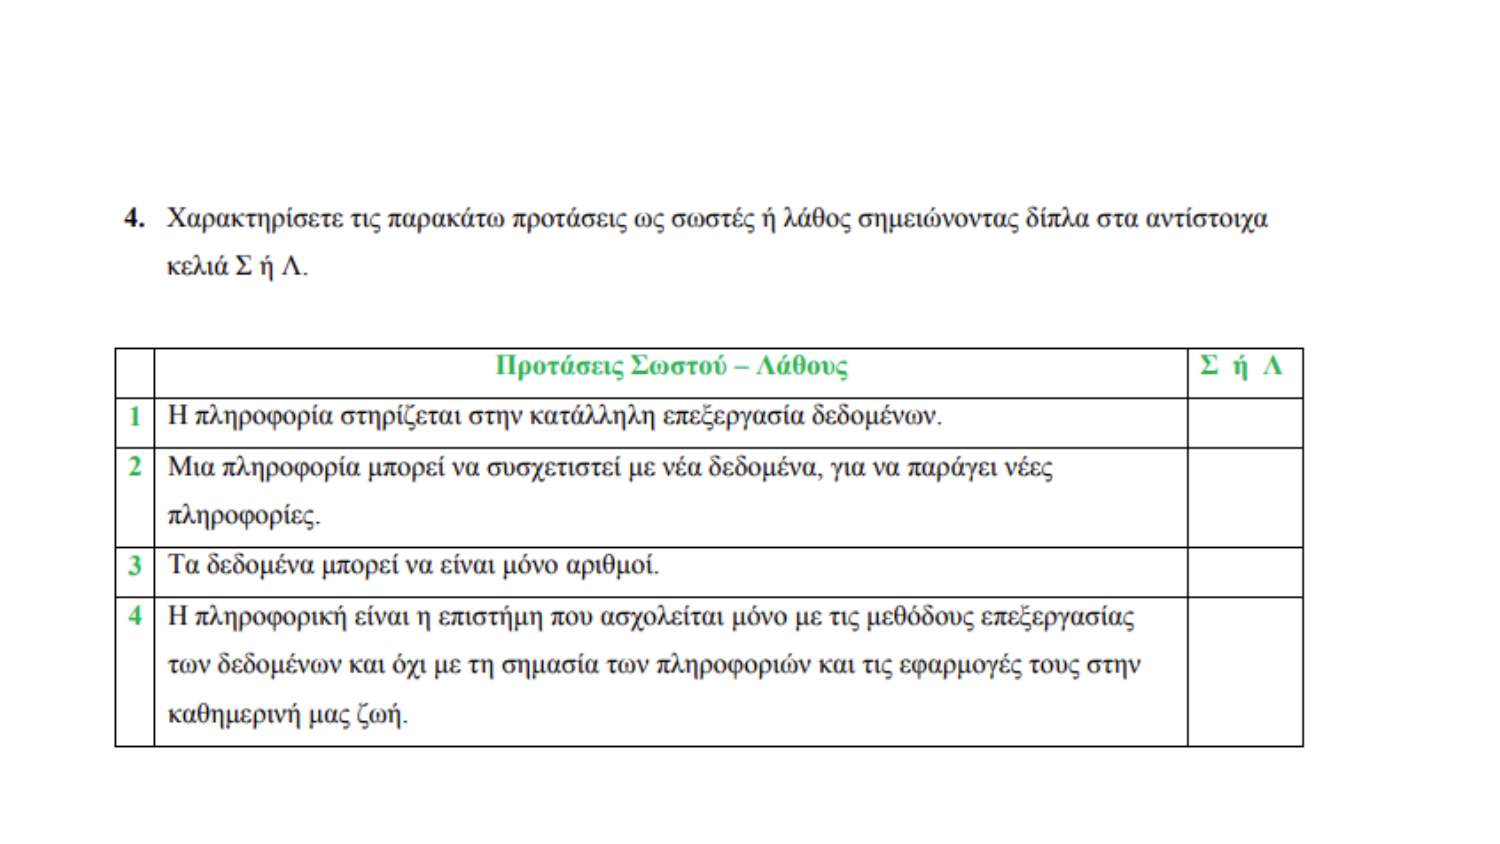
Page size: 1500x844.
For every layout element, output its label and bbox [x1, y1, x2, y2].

picture [82, 188, 1331, 778]
